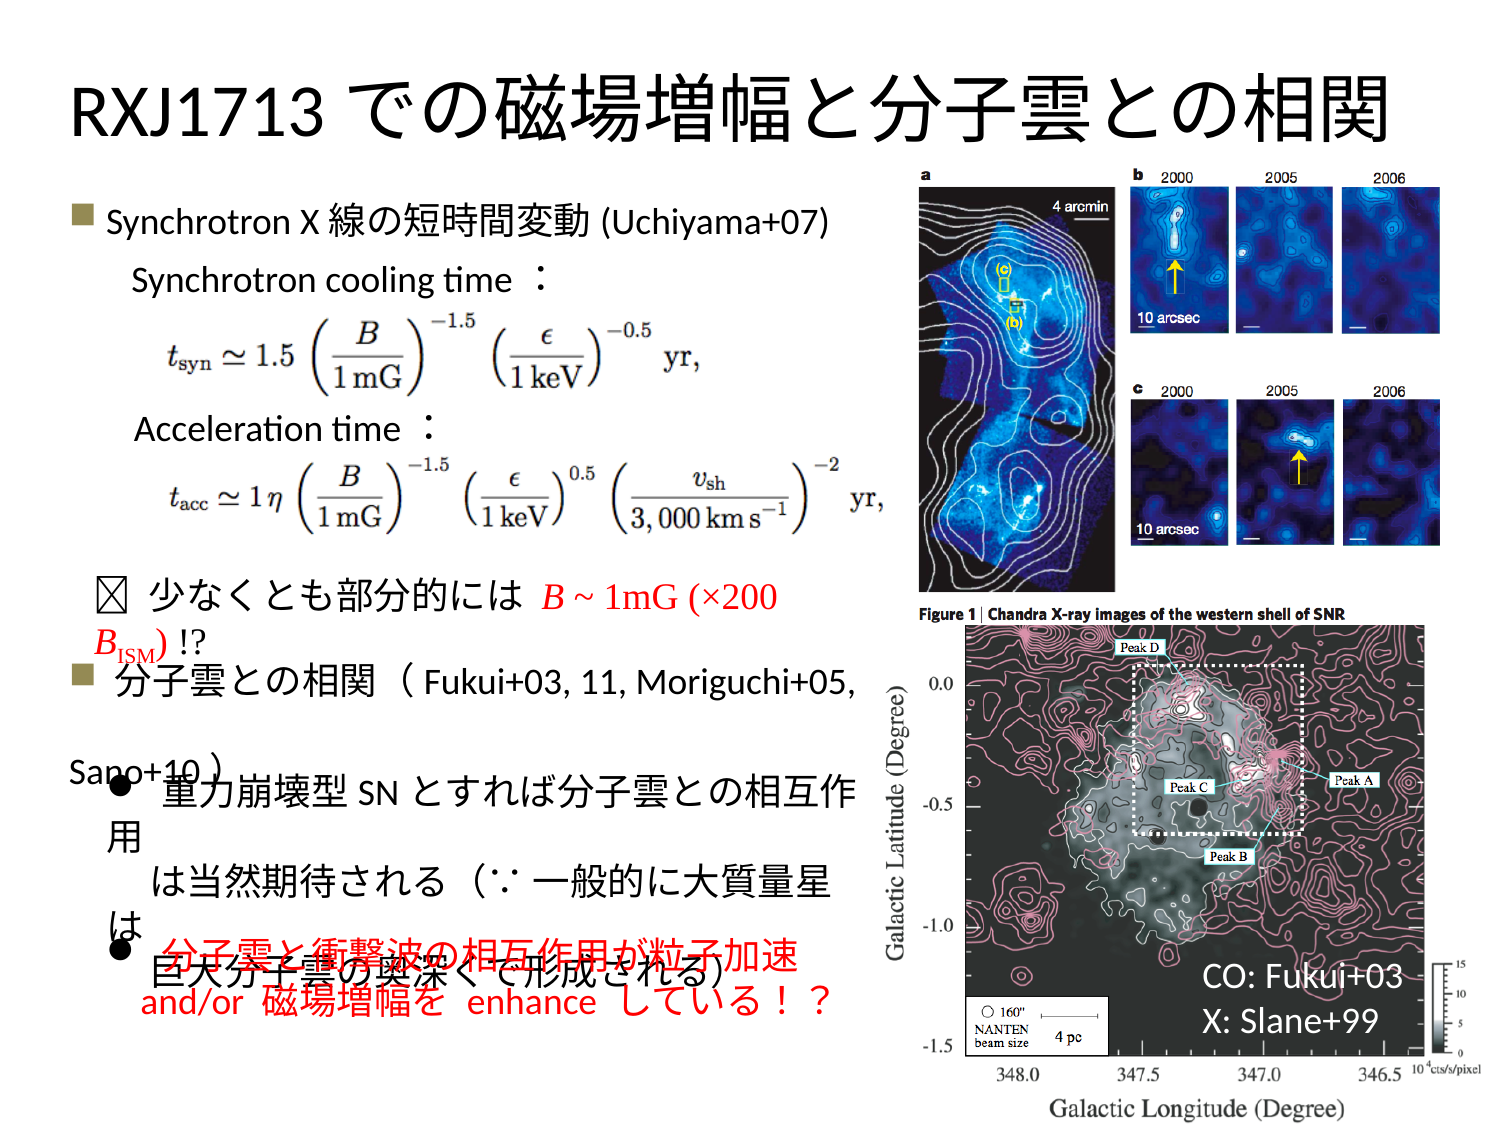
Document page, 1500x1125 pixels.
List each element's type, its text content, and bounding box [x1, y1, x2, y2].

text_box Acceleration time： [119, 396, 741, 457]
picture [162, 307, 705, 399]
text_box 分子雲と衝撃波の相互作用が粒子加速 and/or 磁場増幅を enhance している！？ [91, 924, 869, 1030]
picture [164, 452, 889, 538]
text_box Synchrotron cooling time： [116, 247, 738, 308]
text_box 分子雲との相関（Fukui+03, 11, Moriguchi+05, Sano+10） [54, 649, 869, 800]
picture [874, 162, 1488, 1125]
text_box Synchrotron X線の短時間変動(Uchiyama+07) [54, 189, 888, 250]
text_box 重力崩壊型SNとすれば分子雲との相互作用 は当然期待される（∵ 一般的に大質量星は 巨大分子雲の奥深くで形成される） [91, 760, 869, 924]
title RXJ1713での磁場増幅と分子雲との相関 [37, 12, 1425, 200]
text_box  少なくとも部分的には B ~ 1mG (×200 BISM) !? [79, 564, 869, 649]
